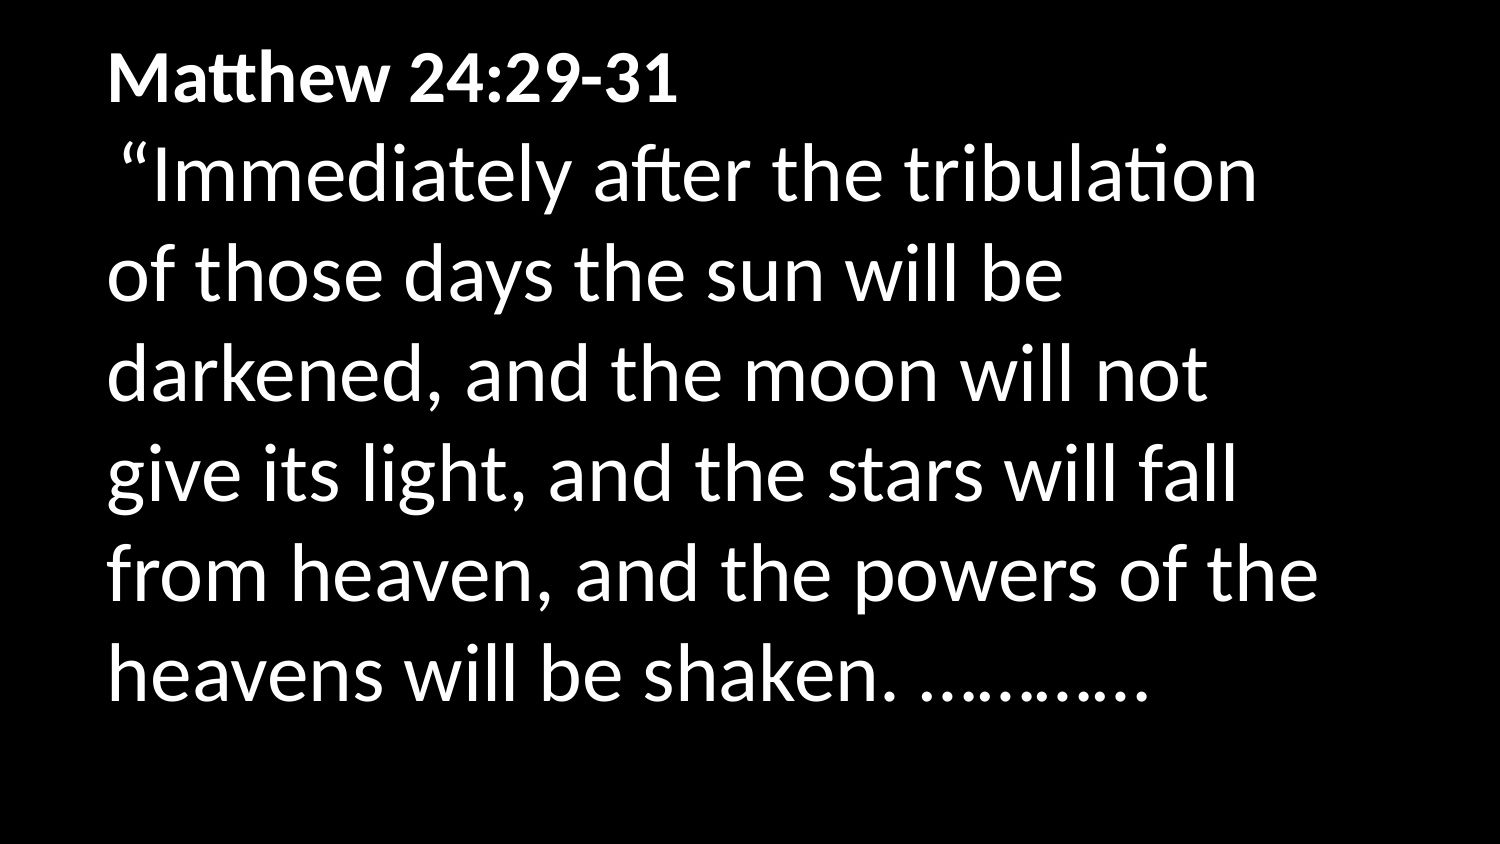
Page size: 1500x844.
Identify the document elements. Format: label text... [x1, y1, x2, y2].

text_box Matthew 24:29-31 “Immediately after the tribulation of those days the sun will be darkened, and the moon will not give its light, and the stars will fall from heaven, and the powers of the heavens will be shaken. ………… [92, 20, 1360, 726]
